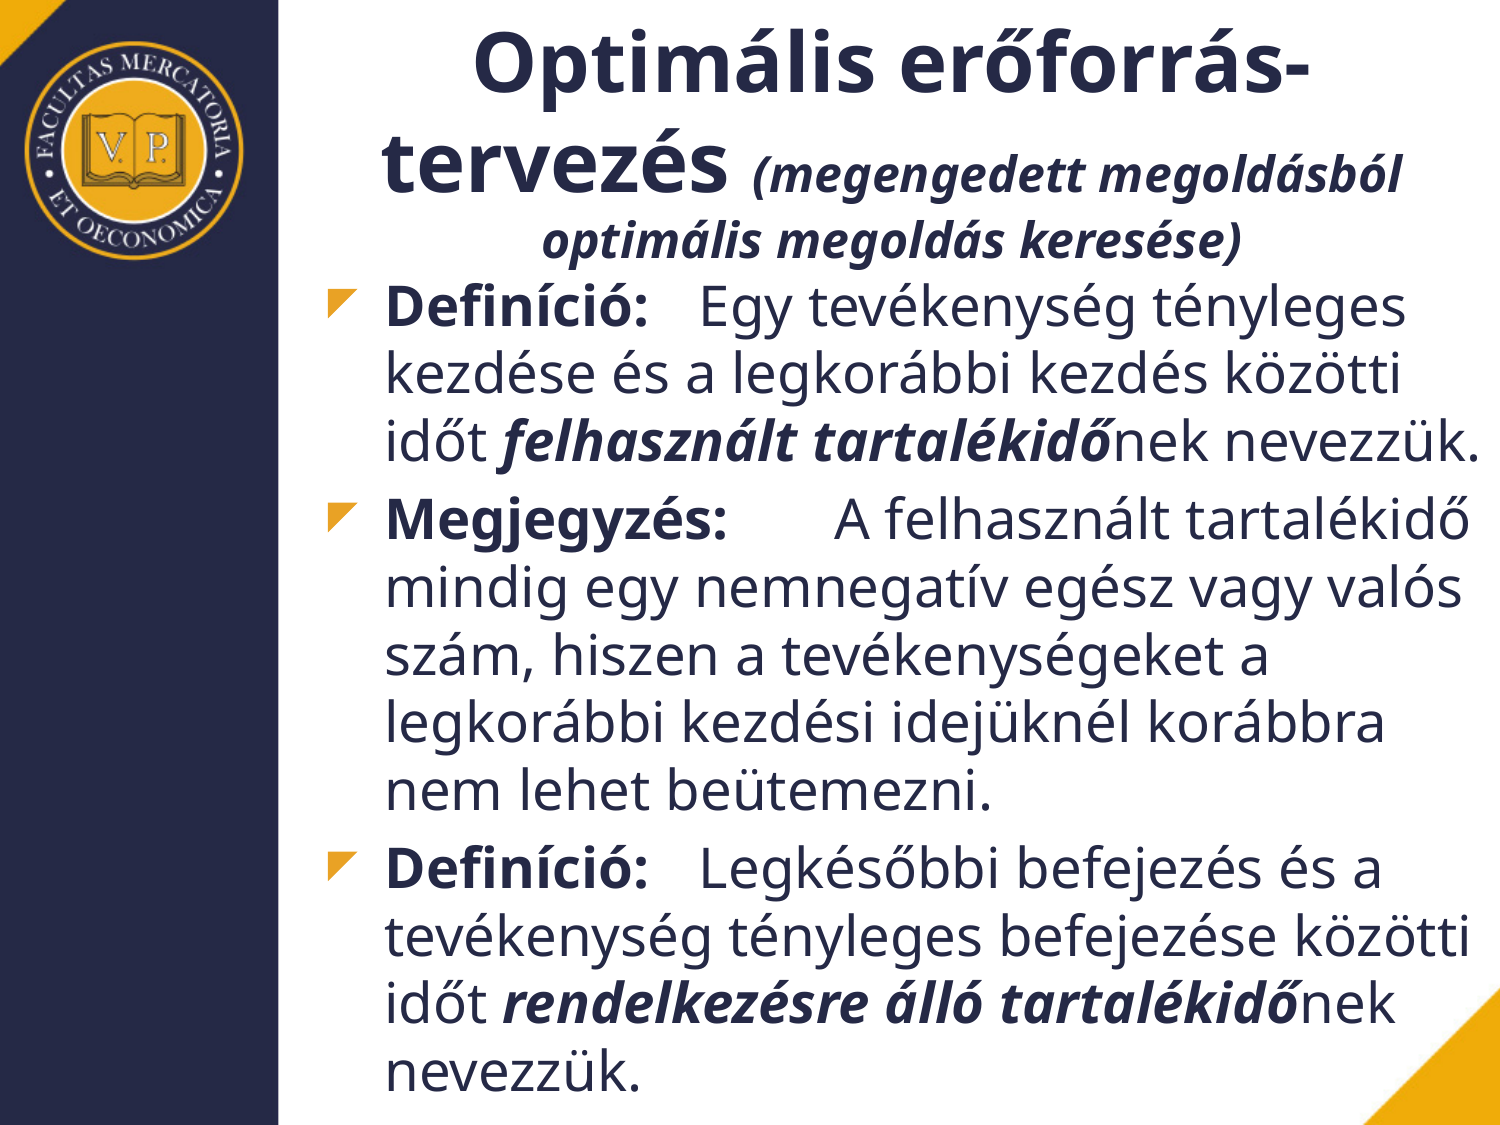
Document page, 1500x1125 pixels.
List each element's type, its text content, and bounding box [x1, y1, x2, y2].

picture [0, 0, 1500, 1125]
list Definíció: Egy tevékenység tényleges kezdése és a legkorábbi kezdés közötti időt felhasznált tartalékidőnek nevezzük. Megjegyzés: A felhasznált tartalékidő mindig egy nemnegatív egész vagy valós szám, hiszen a tevékenységeket a legkorábbi kezdési idejüknél korábbra nem lehet beütemezni. Definíció: Legkésőbbi befejezés és a tevékenység tényleges befejezése közötti időt rendelkezésre álló tartalékidőnek nevezzük. [312, 262, 1500, 1006]
title Optimális erőforrás-tervezés (megengedett megoldásból optimális megoldás keresése) [312, 44, 1471, 233]
